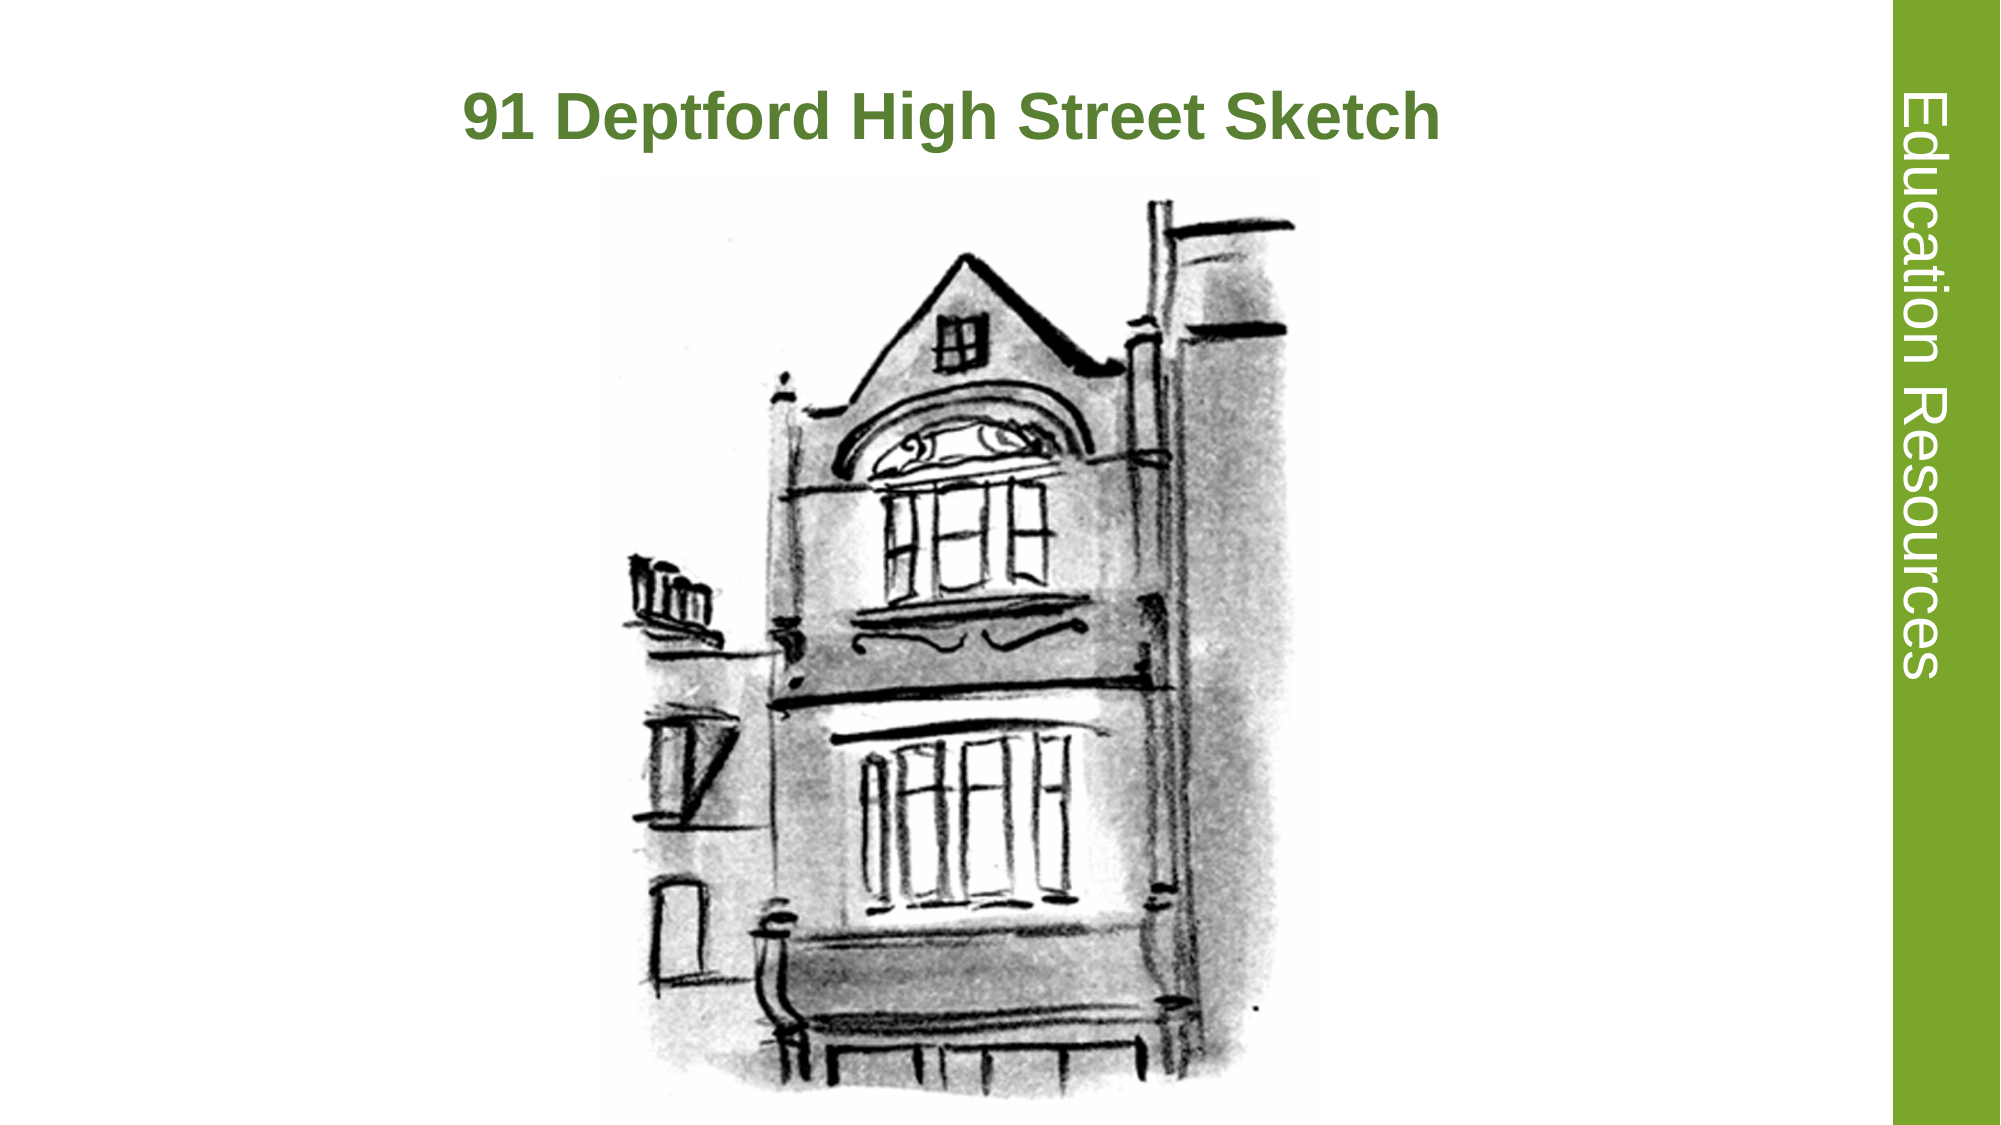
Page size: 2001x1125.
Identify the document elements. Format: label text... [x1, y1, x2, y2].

title 91 Deptford High Street Sketch [58, 59, 1863, 177]
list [601, 176, 1320, 1121]
